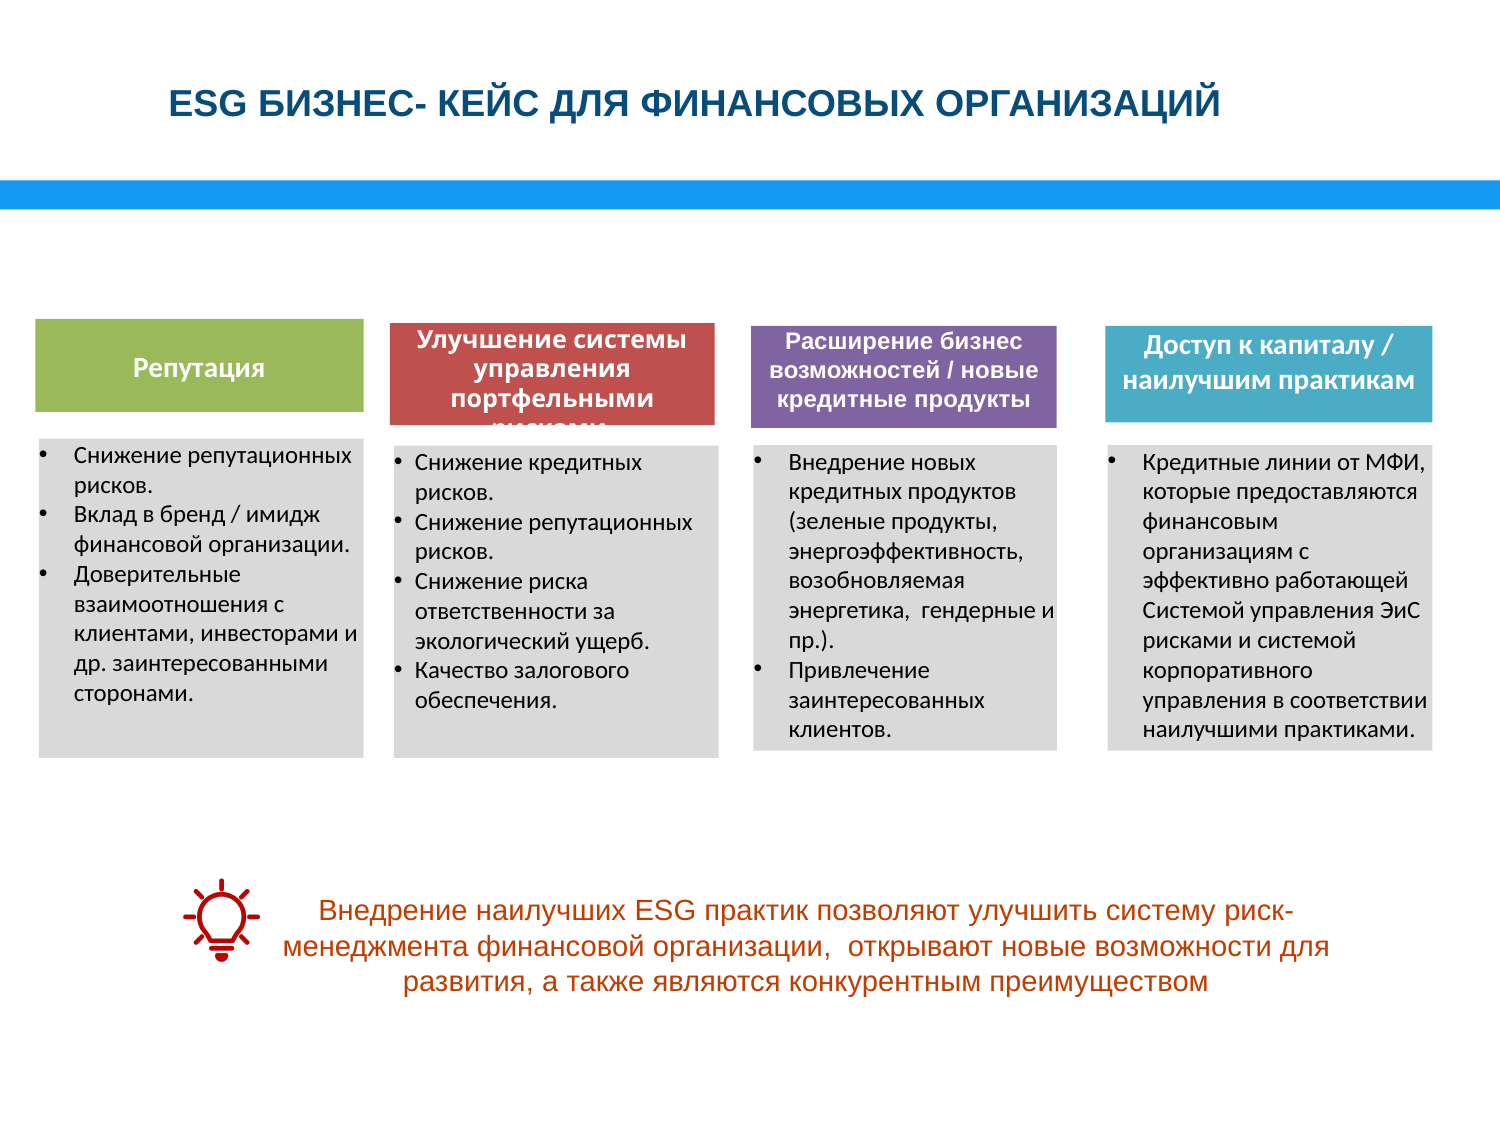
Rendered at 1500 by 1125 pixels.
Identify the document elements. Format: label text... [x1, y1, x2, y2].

text_box Кредитные линии от МФИ, которые предоставляются финансовым организациям с эффективно работающей Системой управления ЭиС рисками и системой корпоративного управления в соответствии наилучшими практиками. [1107, 445, 1433, 751]
text_box Снижение кредитных рисков. Снижение репутационных рисков. Снижение риска ответственности за экологический ущерб. Качество залогового обеспечения. [393, 445, 719, 758]
picture [177, 876, 267, 966]
text_box Снижение репутационных рисков. Вклад в бренд / имидж финансовой организации. Доверительные взаимоотношения с клиентами, инвесторами и др. заинтересованными сторонами. [38, 438, 364, 758]
title ESG Бизнес- кейс для финансовых организаций [168, 32, 1454, 125]
text_box Расширение бизнес возможностей / новые кредитные продукты [751, 325, 1057, 428]
text_box Доступ к капиталу / наилучшим практикам [1105, 325, 1433, 423]
text_box Внедрение новых кредитных продуктов (зеленые продукты, энергоэффективность, возобновляемая энергетика, гендерные и пр.). Привлечение заинтересованных клиентов. [753, 445, 1057, 751]
text_box Улучшение системы управления портфельными рисками [389, 323, 715, 426]
text_box Репутация [35, 318, 364, 412]
text_box Внедрение наилучших ESG практик позволяют улучшить систему риск-менеджмента финансовой организации, открывают новые возможности для развития, а также являются конкурентным преимуществом [280, 890, 1332, 998]
